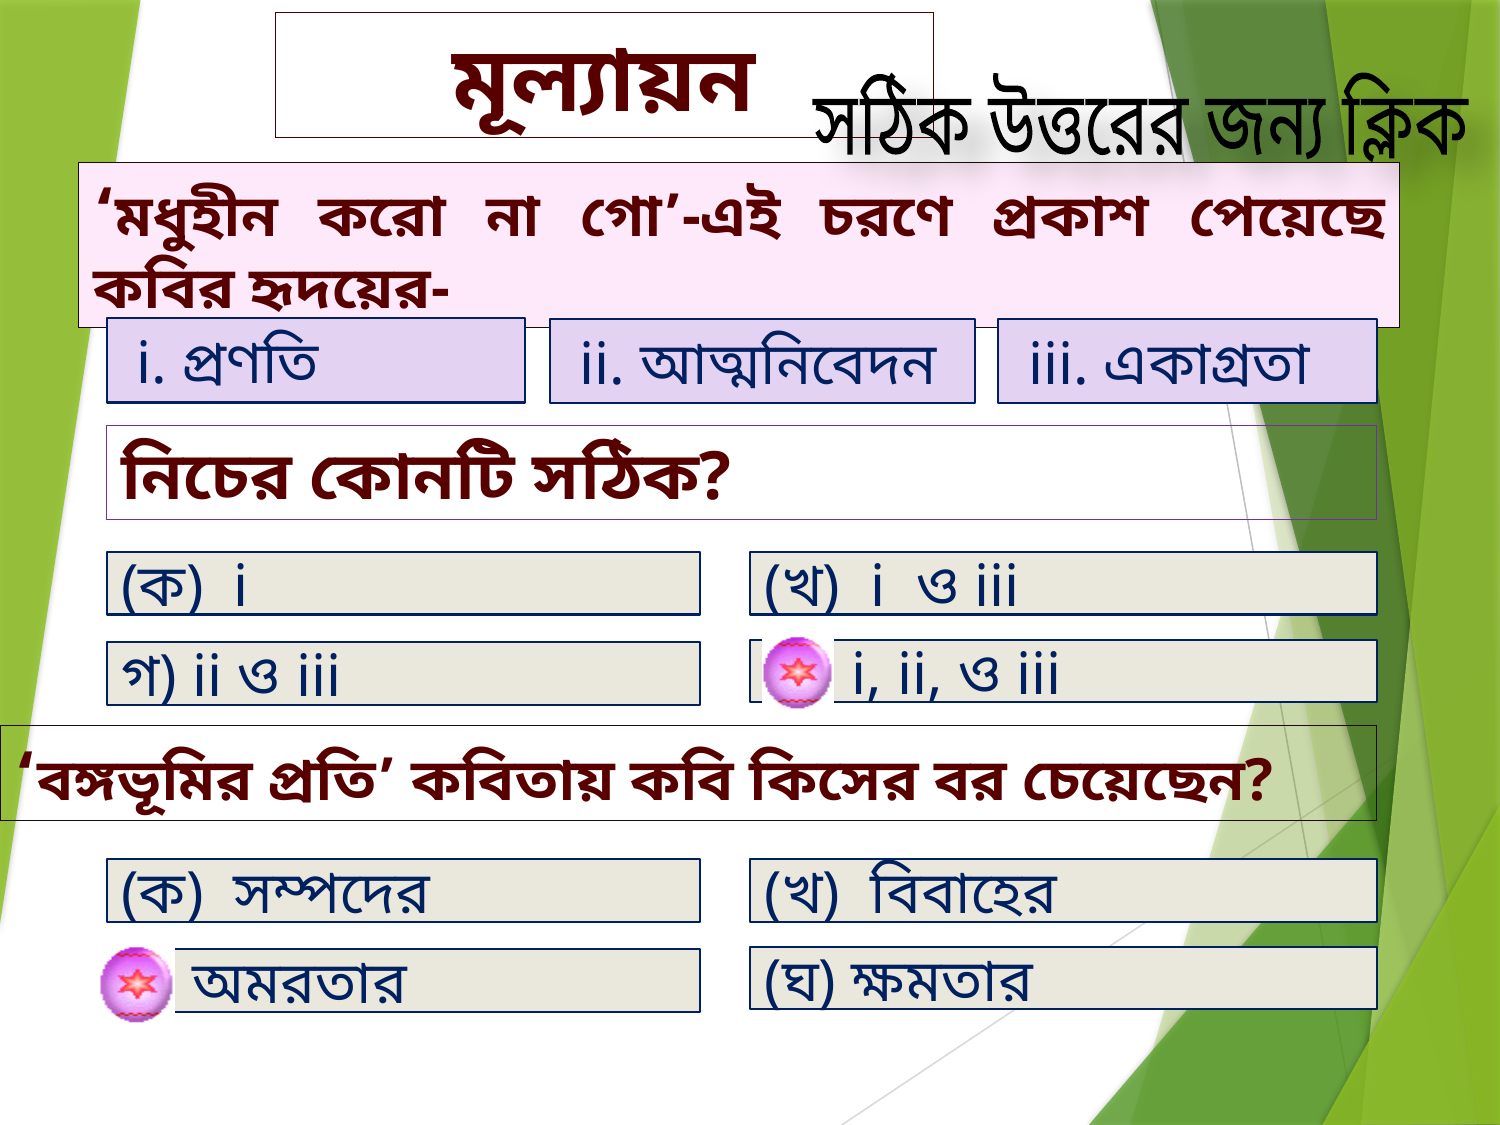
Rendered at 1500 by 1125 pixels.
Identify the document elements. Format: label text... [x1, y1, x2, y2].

text_box মূল্যায়ন [275, 12, 934, 138]
text_box (খ) i ও iii [749, 551, 1378, 616]
picture [761, 636, 835, 711]
text_box (ঘ) ক্ষমতার [749, 946, 1378, 1010]
text_box গ) অমরতার [177, 948, 701, 1013]
text_box i. প্রণতি [106, 317, 526, 404]
picture [99, 946, 175, 1024]
text_box (ঘ) i, ii, ও iii [749, 639, 758, 703]
text_box (ক) i [106, 551, 701, 616]
text_box নিচের কোনটি সঠিক? [106, 425, 1377, 520]
text_box সঠিক উত্তরের জন্য ক্লিক [810, 71, 974, 157]
text_box ‘বঙ্গভূমির প্রতি’ কবিতায় কবি কিসের বর চেয়েছেন? [0, 725, 1377, 821]
text_box iii. একাগ্রতা [997, 318, 1378, 404]
text_box গ) ii ও iii [106, 641, 701, 706]
text_box সঠিক উত্তরের জন্য ক্লিক [1203, 97, 1328, 161]
text_box সঠিক উত্তরের জন্য ক্লিক [986, 71, 1191, 157]
text_box (ক) সম্পদের [106, 858, 701, 923]
text_box ‘মধুহীন করো না গো’-এই চরণে প্রকাশ পেয়েছে কবির হৃদয়ের- [78, 162, 1400, 328]
text_box সঠিক উত্তরের জন্য ক্লিক [1340, 71, 1471, 164]
text_box ii. আত্মনিবেদন [549, 318, 976, 404]
text_box (ঘ) i, ii, ও iii [837, 639, 1378, 703]
text_box (খ) বিবাহের [749, 858, 1378, 923]
